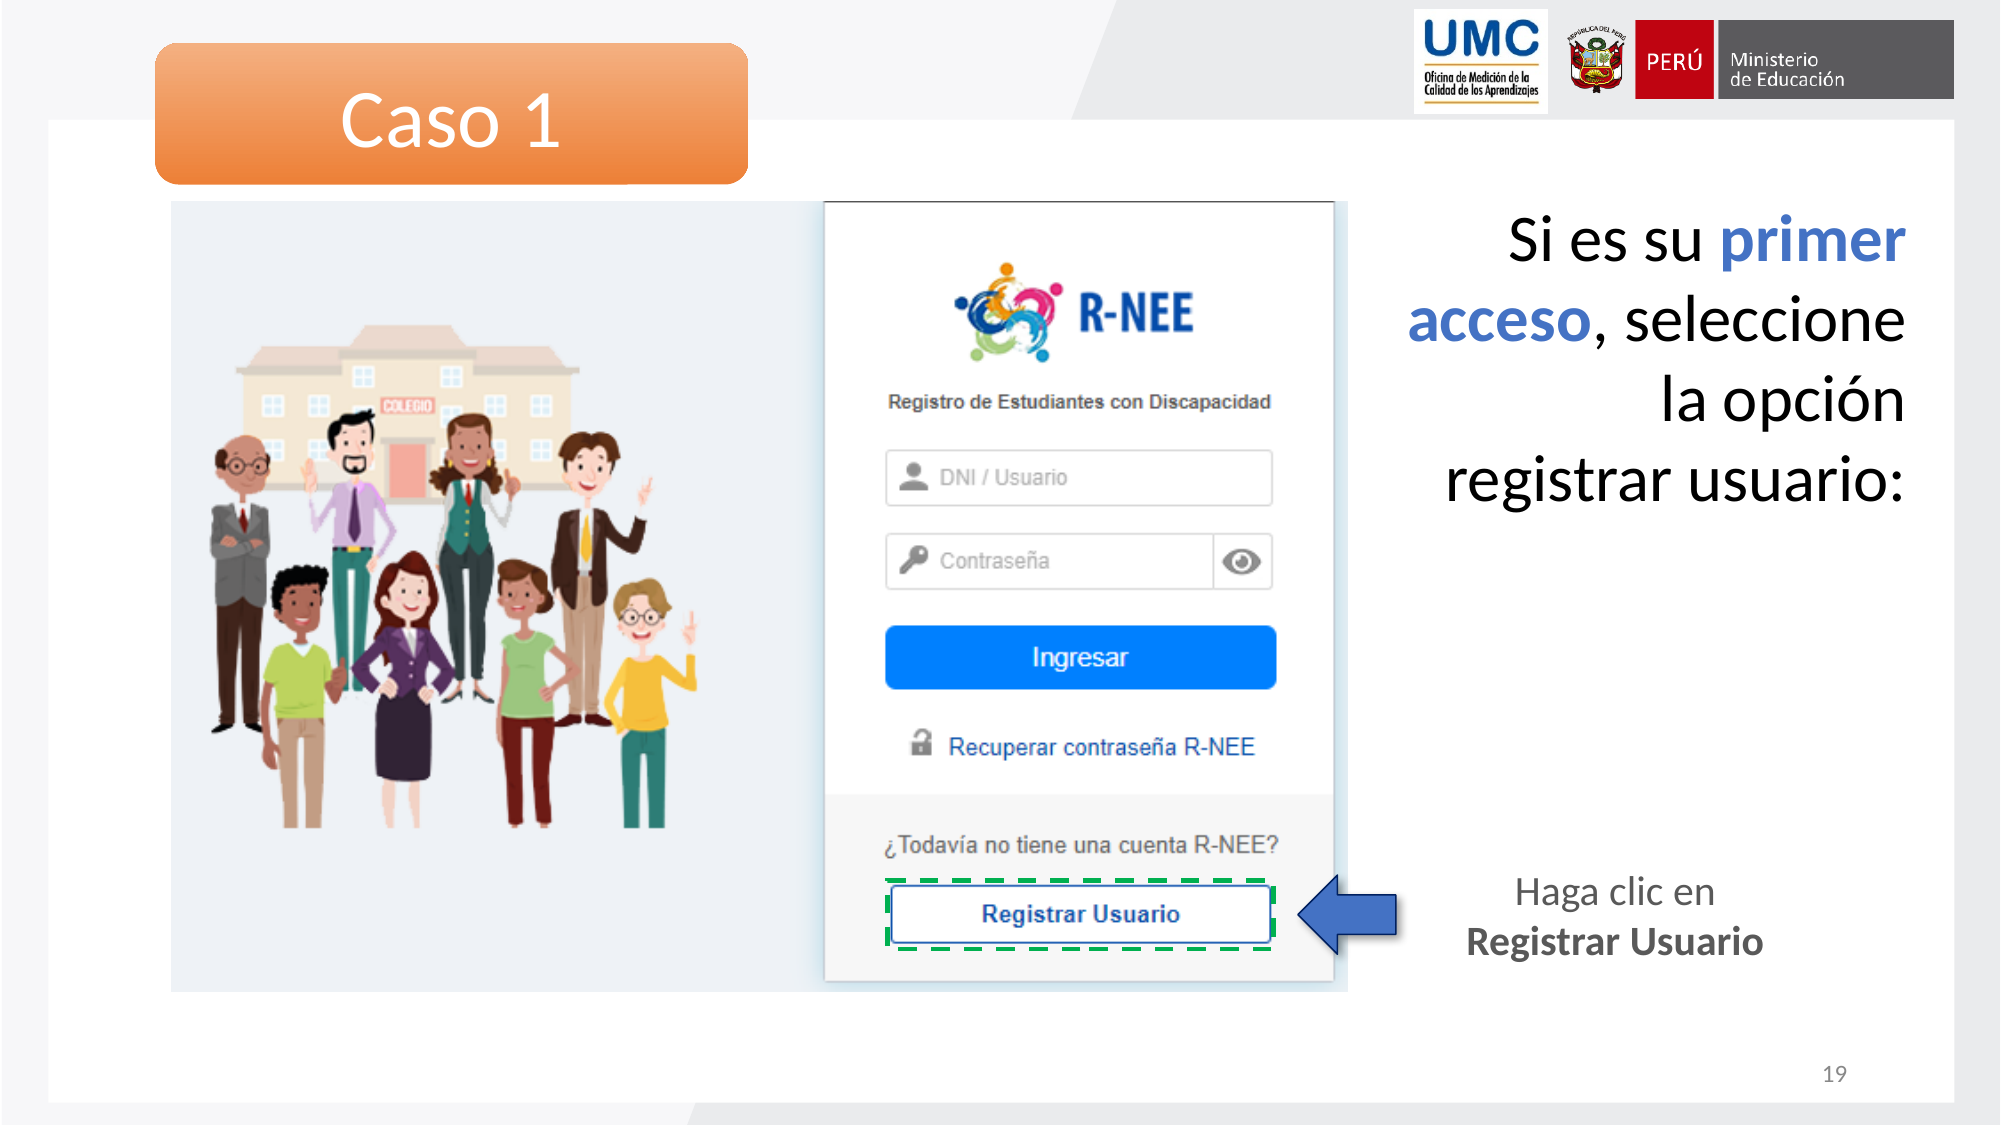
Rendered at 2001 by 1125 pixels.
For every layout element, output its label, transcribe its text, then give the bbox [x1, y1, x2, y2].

slide_number 19 [1412, 1042, 1863, 1103]
text_box Si es su primer acceso, seleccione la opción registrar usuario: [1380, 187, 1923, 523]
picture [1414, 9, 1548, 114]
picture [1565, 16, 1955, 102]
picture [171, 201, 1348, 992]
text_box Caso 1 [155, 43, 749, 185]
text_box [886, 856, 1785, 973]
